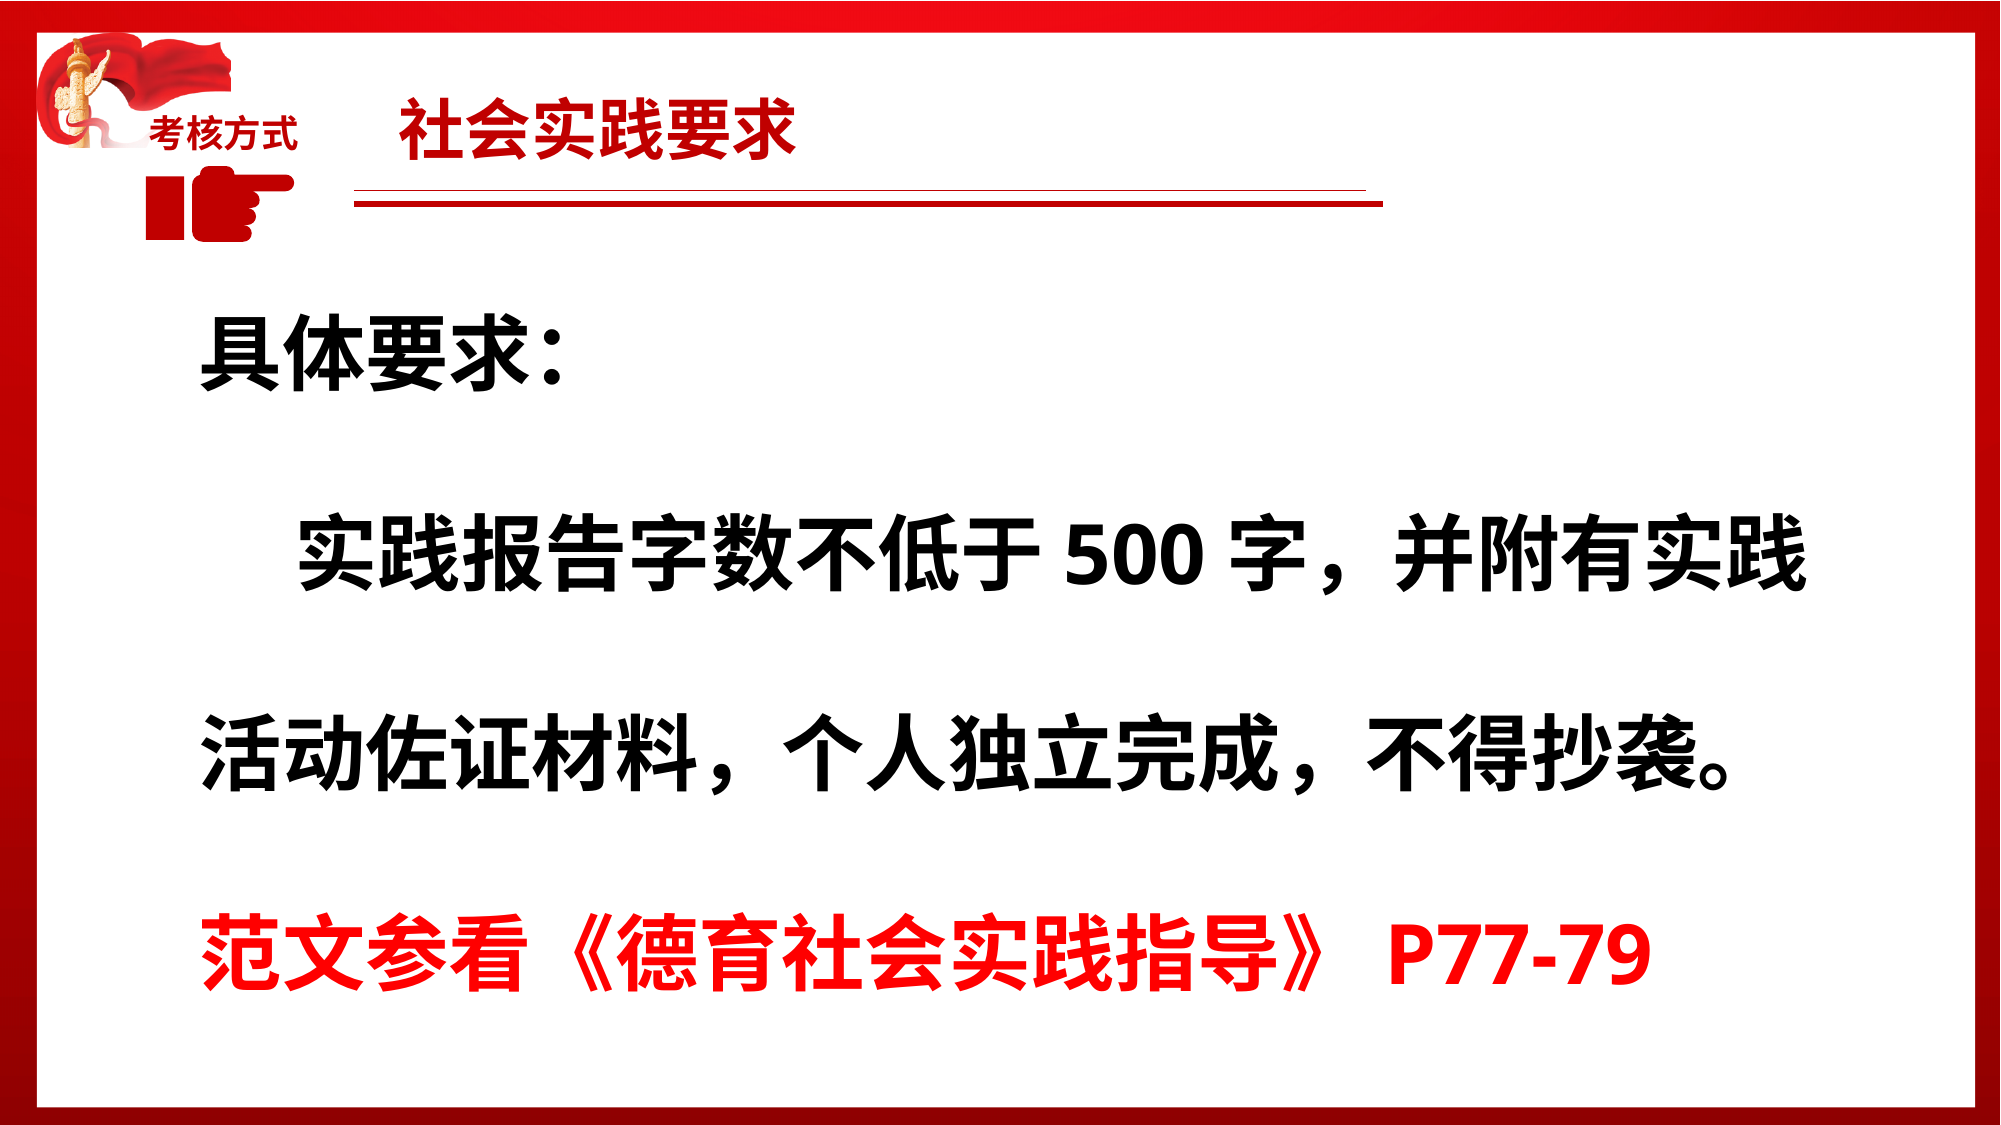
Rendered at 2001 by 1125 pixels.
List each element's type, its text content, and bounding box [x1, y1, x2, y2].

text_box 具体要求： 实践报告字数不低于500字，并附有实践 活动佐证材料，个人独立完成，不得抄袭。 范文参看《德育社会实践指导》P77-79 [184, 244, 1923, 1032]
text_box 社会实践要求 [383, 64, 1384, 176]
text_box [192, 166, 295, 242]
picture [0, 1, 2000, 1125]
text_box 任务要求：在规定时间内完成分部组织的社会实践教学任任务要求：在规定时间内完成分部组织的社会实践教学任务，撰写社会实践报告并上传，该任务占课程综合成绩的20%。（点击我的作业—写作业—不能上传附件—交付作业） 务，撰写社会实践报告并上传，该任务占课程综合成绩的20%。（点击我的作业—写作业—不能上传附件—交付作业） [36, 32, 1976, 1108]
text_box [145, 176, 185, 240]
text_box 考核方式 [133, 103, 383, 163]
